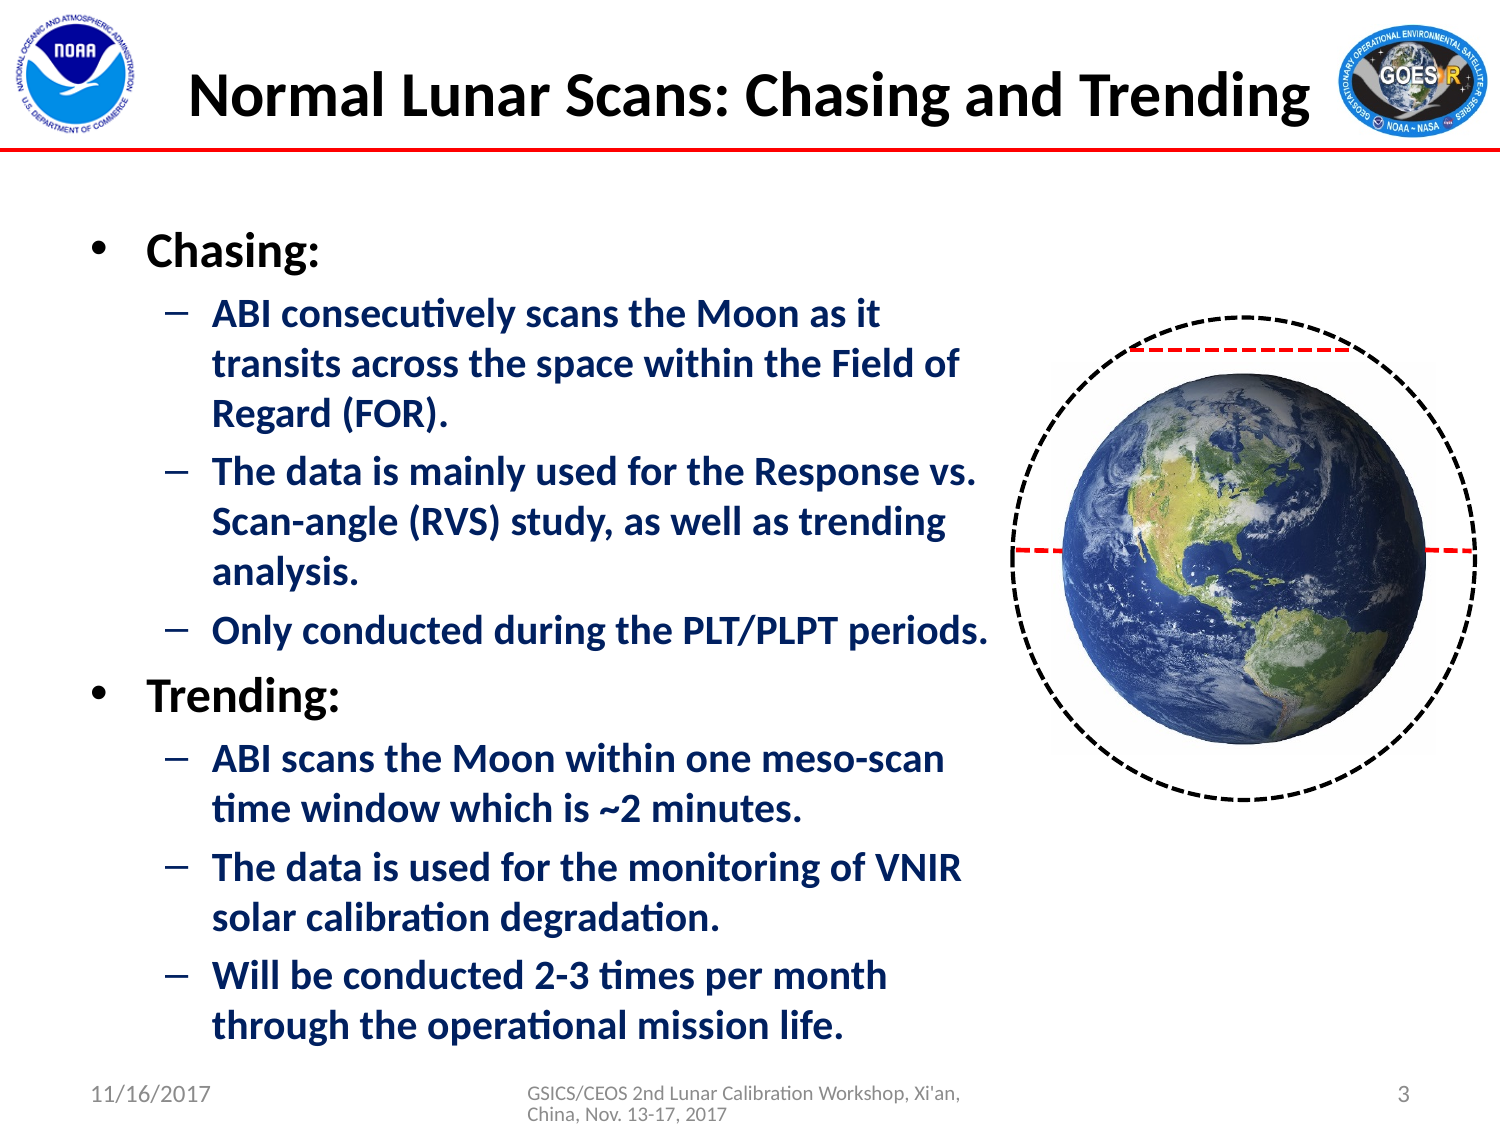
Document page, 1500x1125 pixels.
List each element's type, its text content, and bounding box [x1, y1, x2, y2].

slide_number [75, 1072, 425, 1113]
footer GSICS/CEOS 2nd Lunar Calibration Workshop, Xi'an, China, Nov. 13-17, 2017 [512, 1072, 988, 1113]
list Chasing: ABI consecutively scans the Moon as it transits across the space within the Field of Regard (FOR). The data is mainly used for the Response vs. Scan-angle (RVS) study, as well as trending analysis. Only conducted during the PLT/PLPT periods. Trending: ABI scans the Moon within one meso-scan time window which is ~2 minutes. The data is used for the monitoring of VNIR solar calibration degradation. Will be conducted 2-3 times per month through the operational mission life. [75, 209, 1006, 1072]
slide_number 3 [1074, 1072, 1425, 1113]
picture [0, 0, 150, 150]
picture [1337, 24, 1488, 138]
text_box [1012, 317, 1476, 801]
title Normal Lunar Scans: Chasing and Trending [75, 45, 1425, 138]
